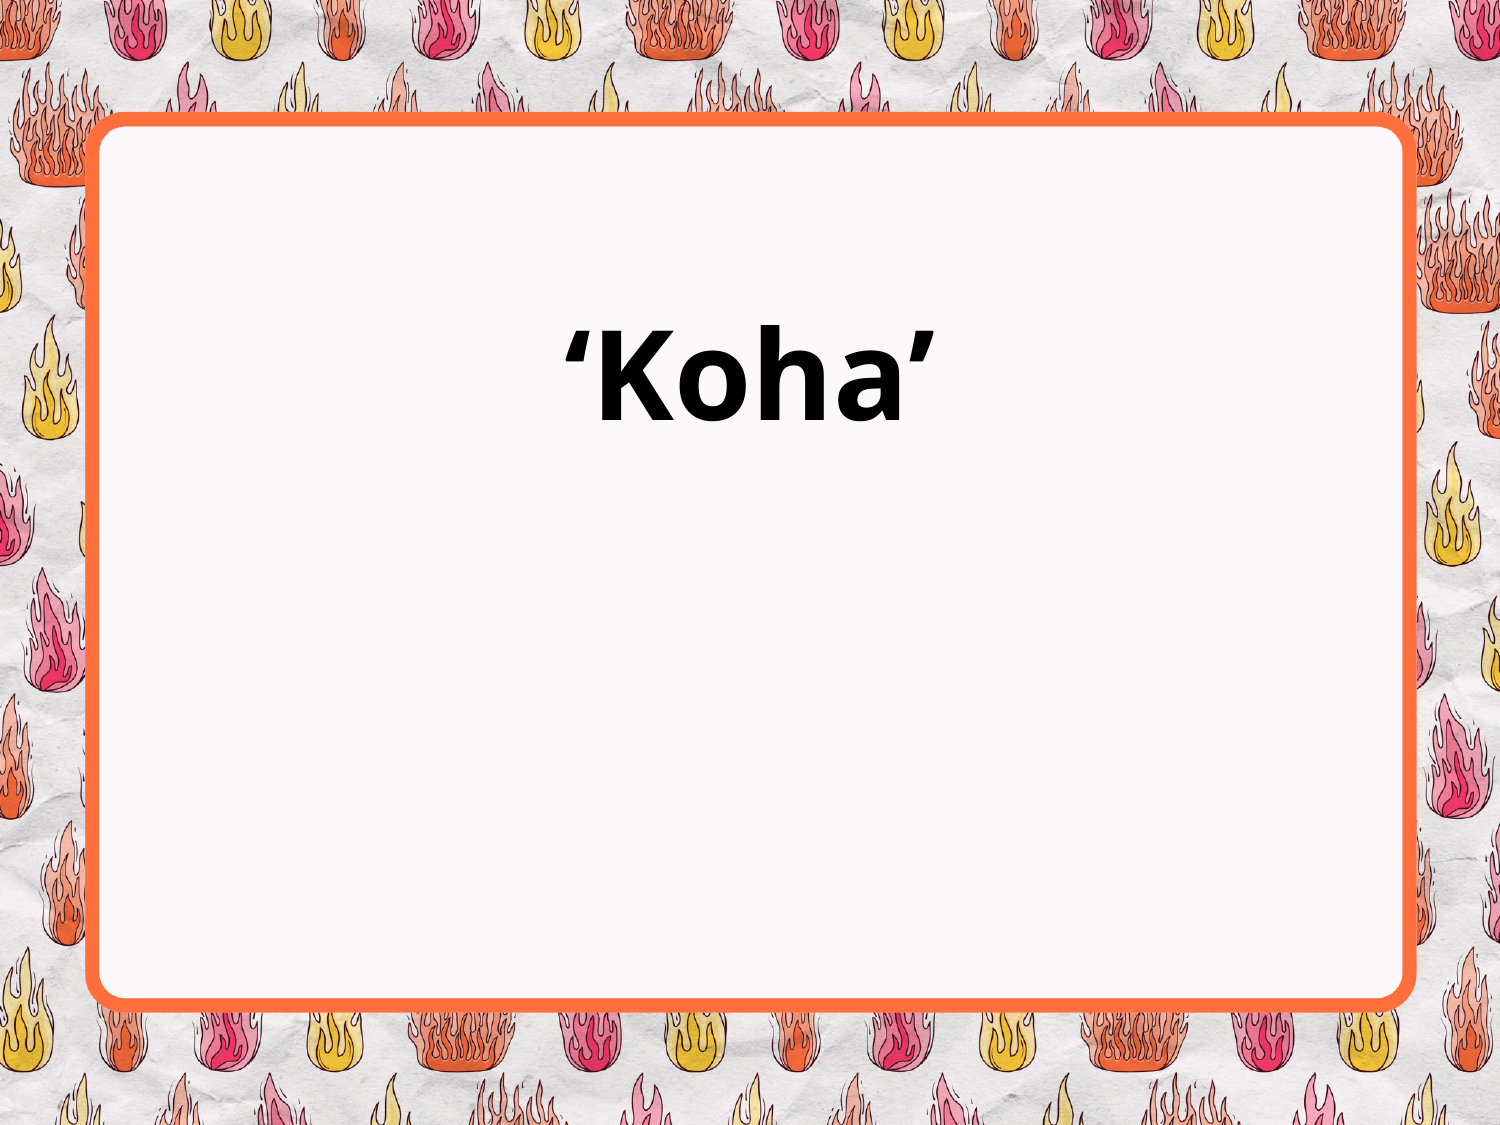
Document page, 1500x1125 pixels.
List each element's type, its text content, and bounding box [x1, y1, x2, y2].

picture [0, 0, 1500, 1125]
title ‘Koha’ [187, 184, 1313, 576]
